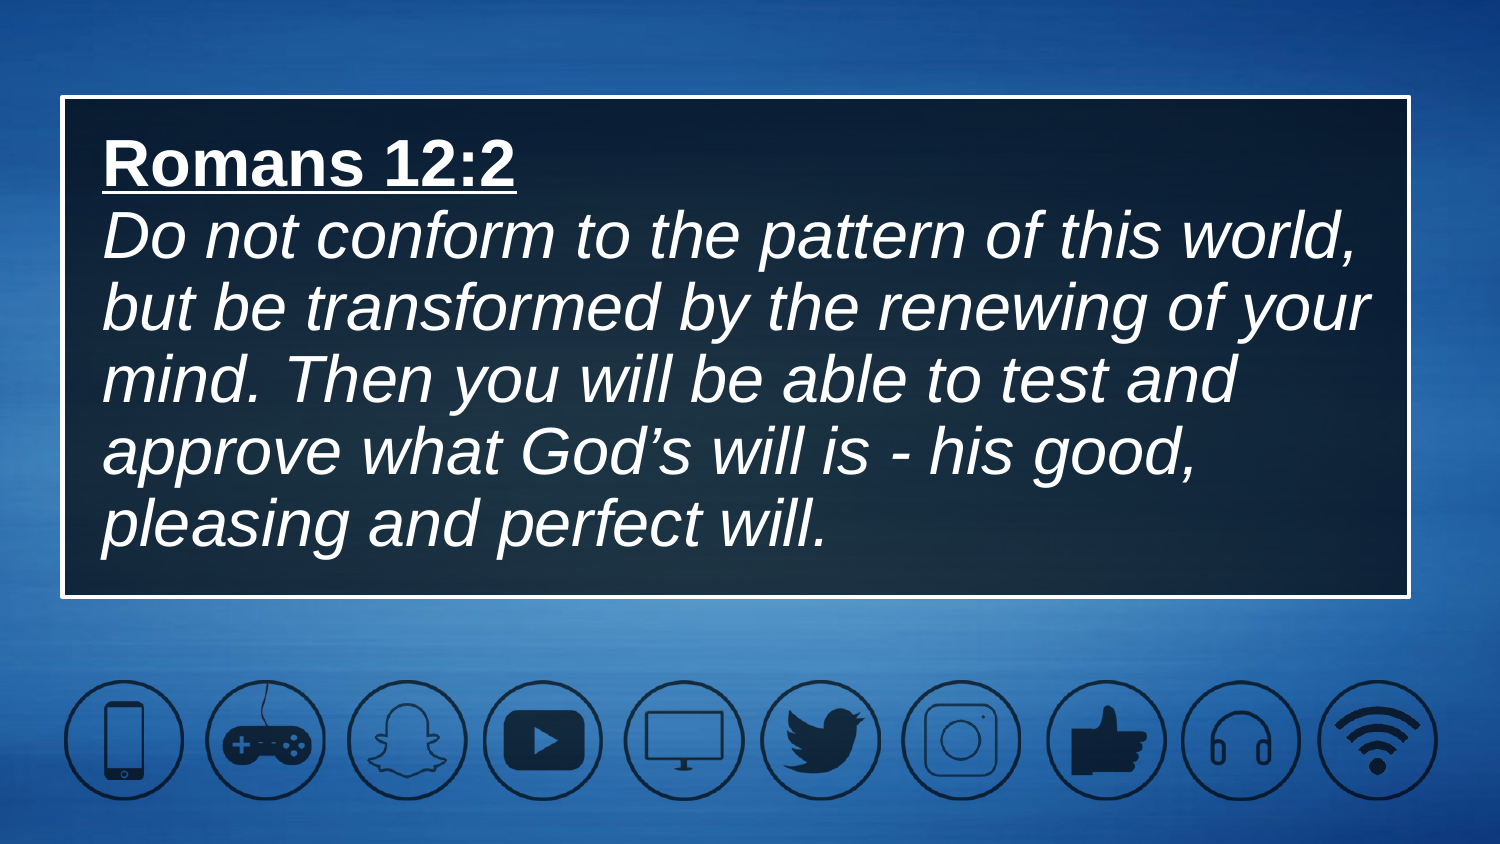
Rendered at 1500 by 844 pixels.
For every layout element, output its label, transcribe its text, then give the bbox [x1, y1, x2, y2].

text_box Romans 12:2 Do not conform to the pattern of this world, but be transformed by the renewing of your mind. Then you will be able to test and approve what God’s will is - his good, pleasing and perfect will. [87, 121, 1410, 614]
picture [0, 0, 1500, 844]
text_box [60, 95, 1411, 599]
